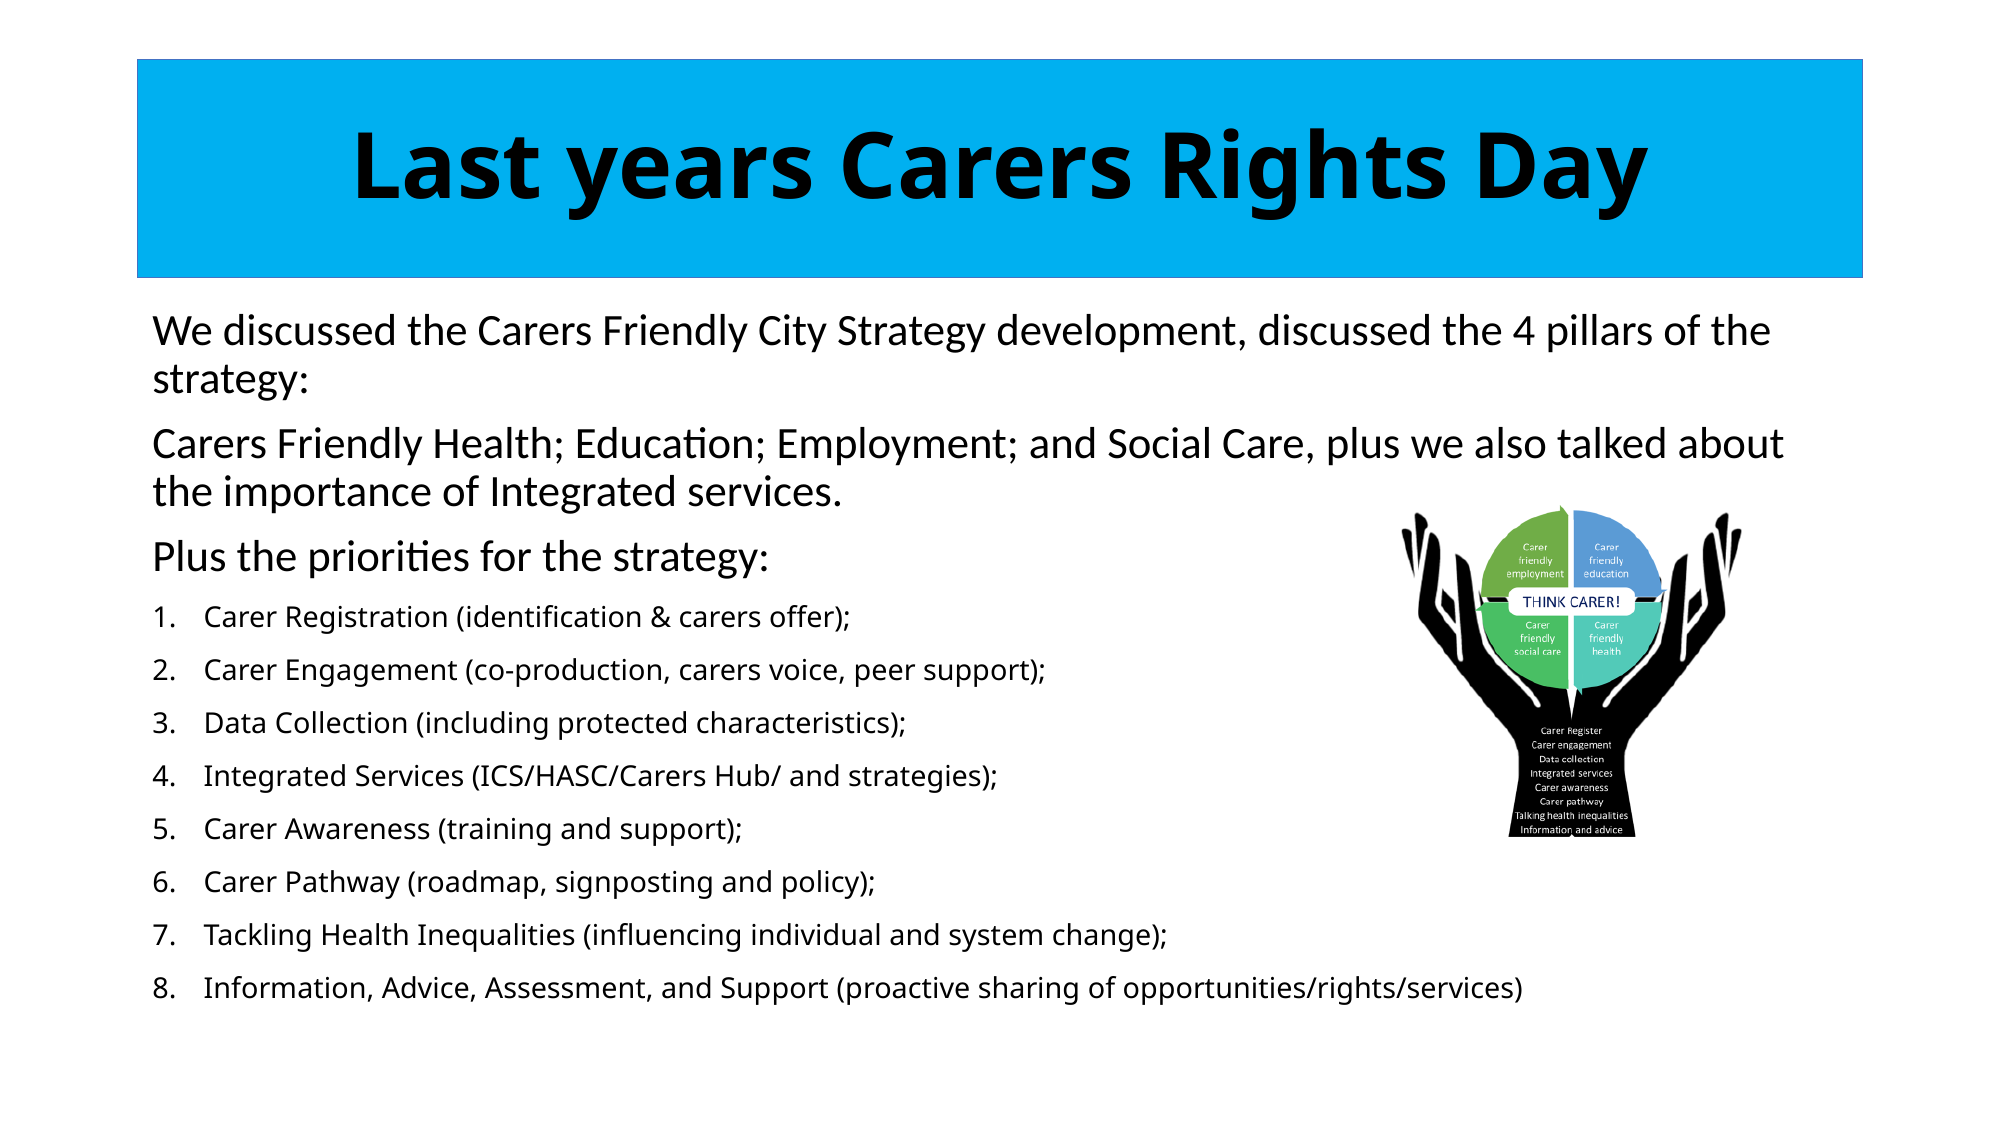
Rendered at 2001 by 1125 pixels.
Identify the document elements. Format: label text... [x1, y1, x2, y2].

list We discussed the Carers Friendly City Strategy development, discussed the 4 pillars of the strategy: Carers Friendly Health; Education; Employment; and Social Care, plus we also talked about the importance of Integrated services. Plus the priorities for the strategy: Carer Registration (identification & carers offer); Carer Engagement (co-production, carers voice, peer support); Data Collection (including protected characteristics); Integrated Services (ICS/HASC/Carers Hub/ and strategies); Carer Awareness (training and support); Carer Pathway (roadmap, signposting and policy); Tackling Health Inequalities (influencing individual and system change); Information, Advice, Assessment, and Support (proactive sharing of opportunities/rights/services) [137, 299, 1863, 1014]
picture [1367, 465, 1800, 876]
title Last years Carers Rights Day [137, 59, 1863, 278]
